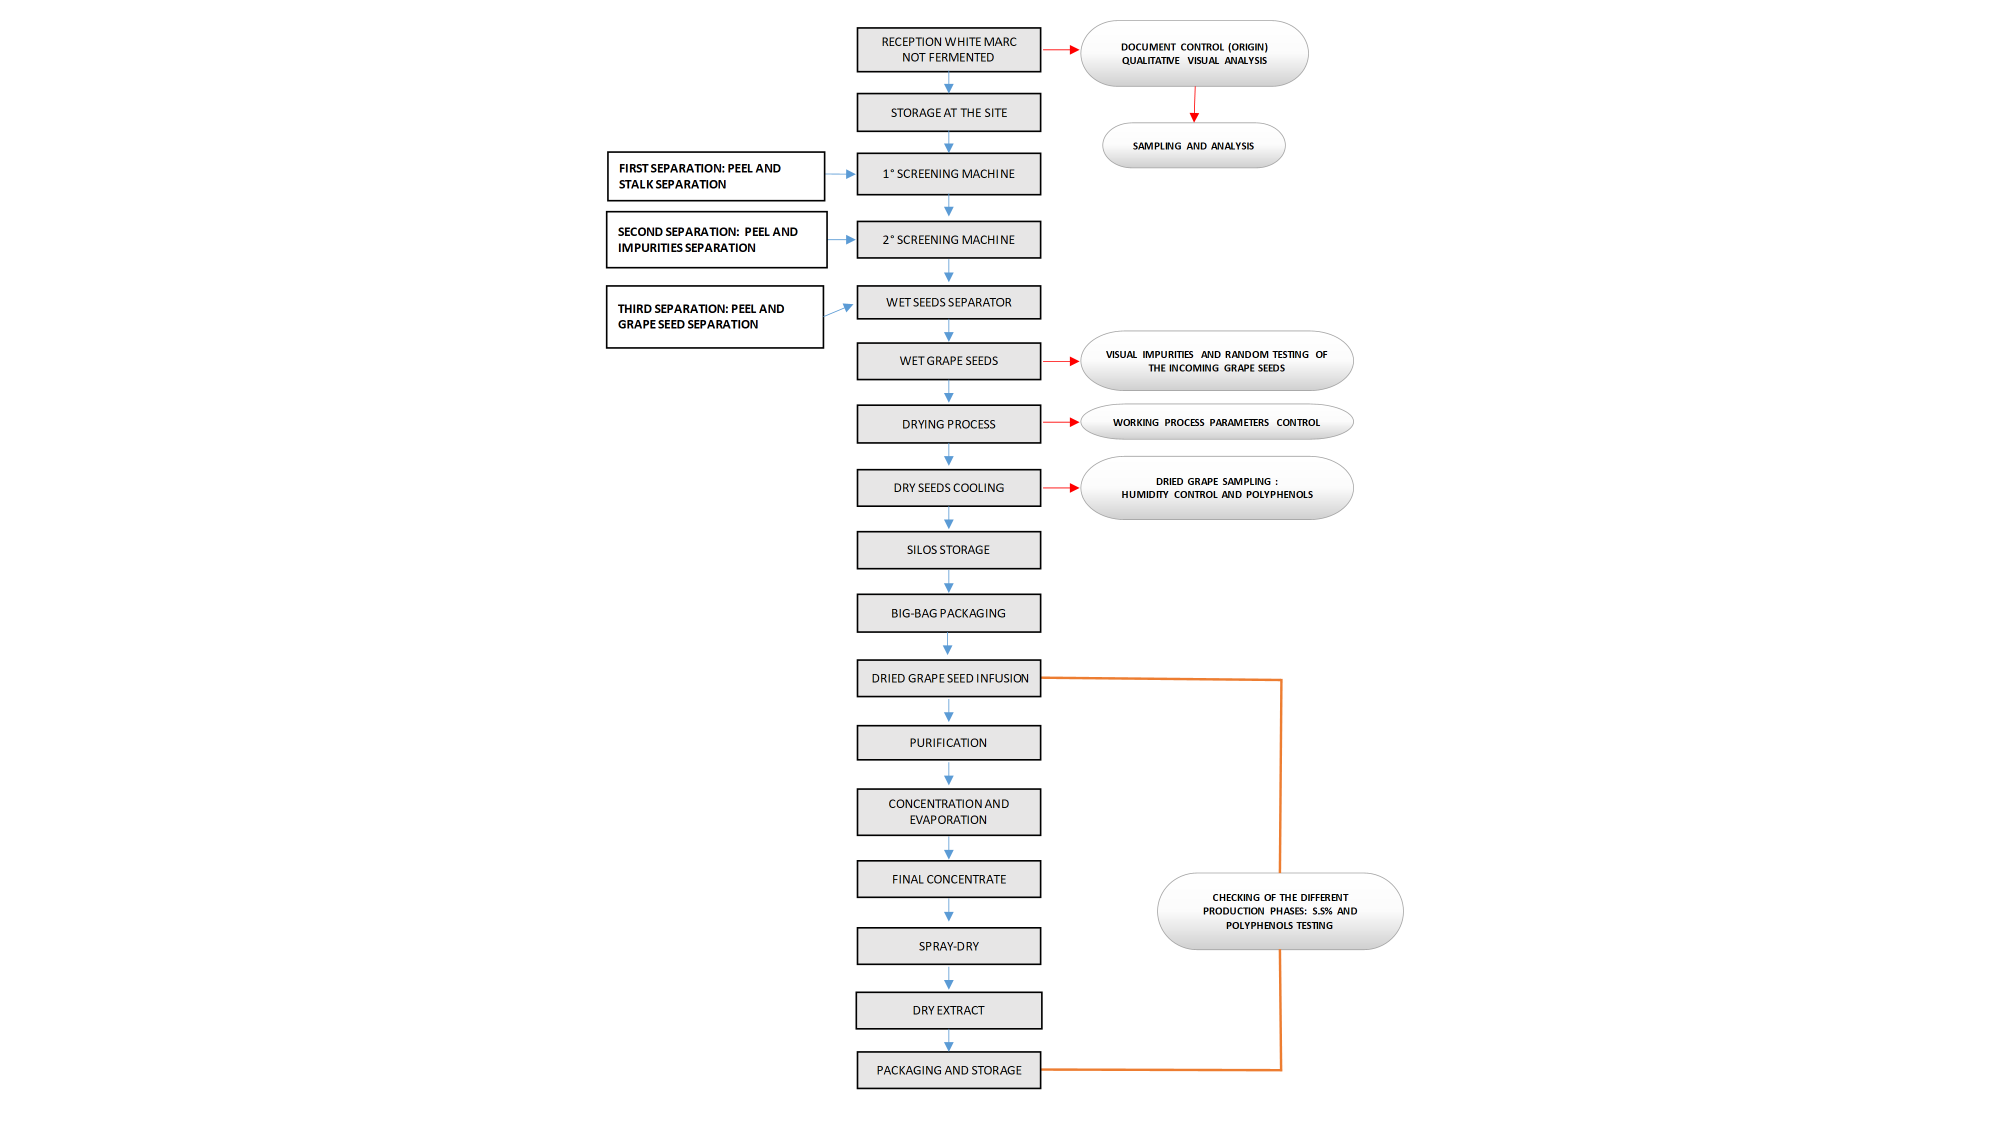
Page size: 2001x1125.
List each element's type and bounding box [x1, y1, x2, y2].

picture [564, 3, 1436, 1122]
